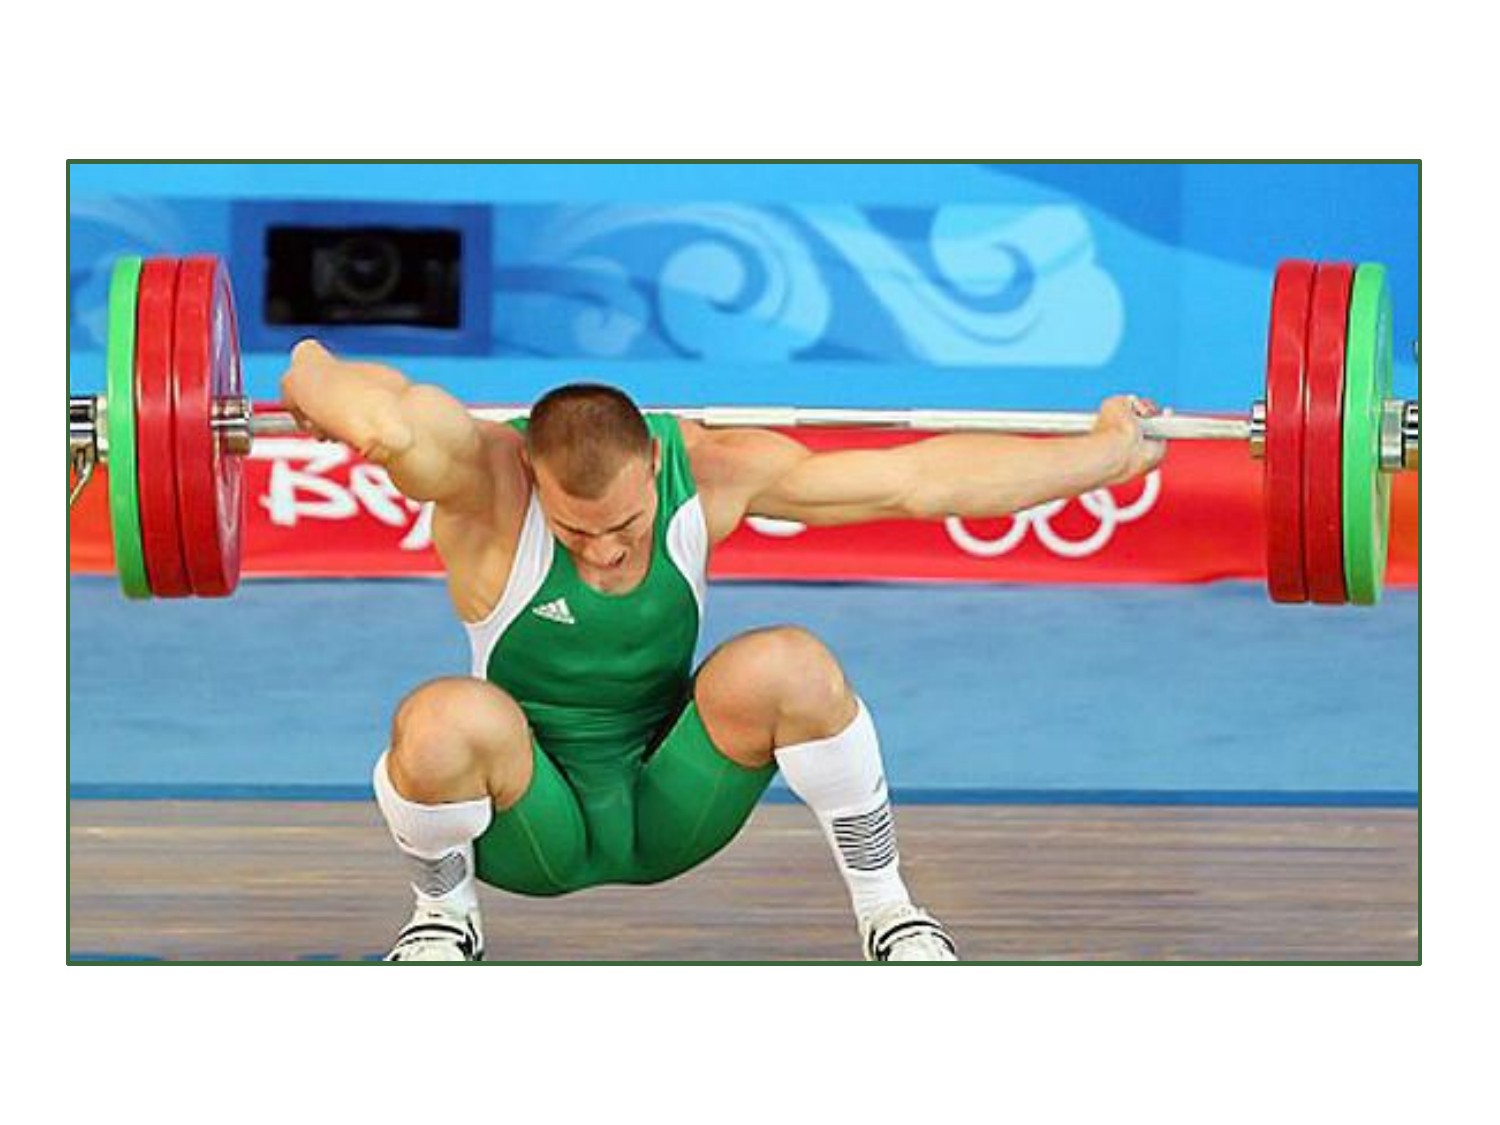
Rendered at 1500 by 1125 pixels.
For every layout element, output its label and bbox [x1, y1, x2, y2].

picture [70, 163, 1418, 962]
